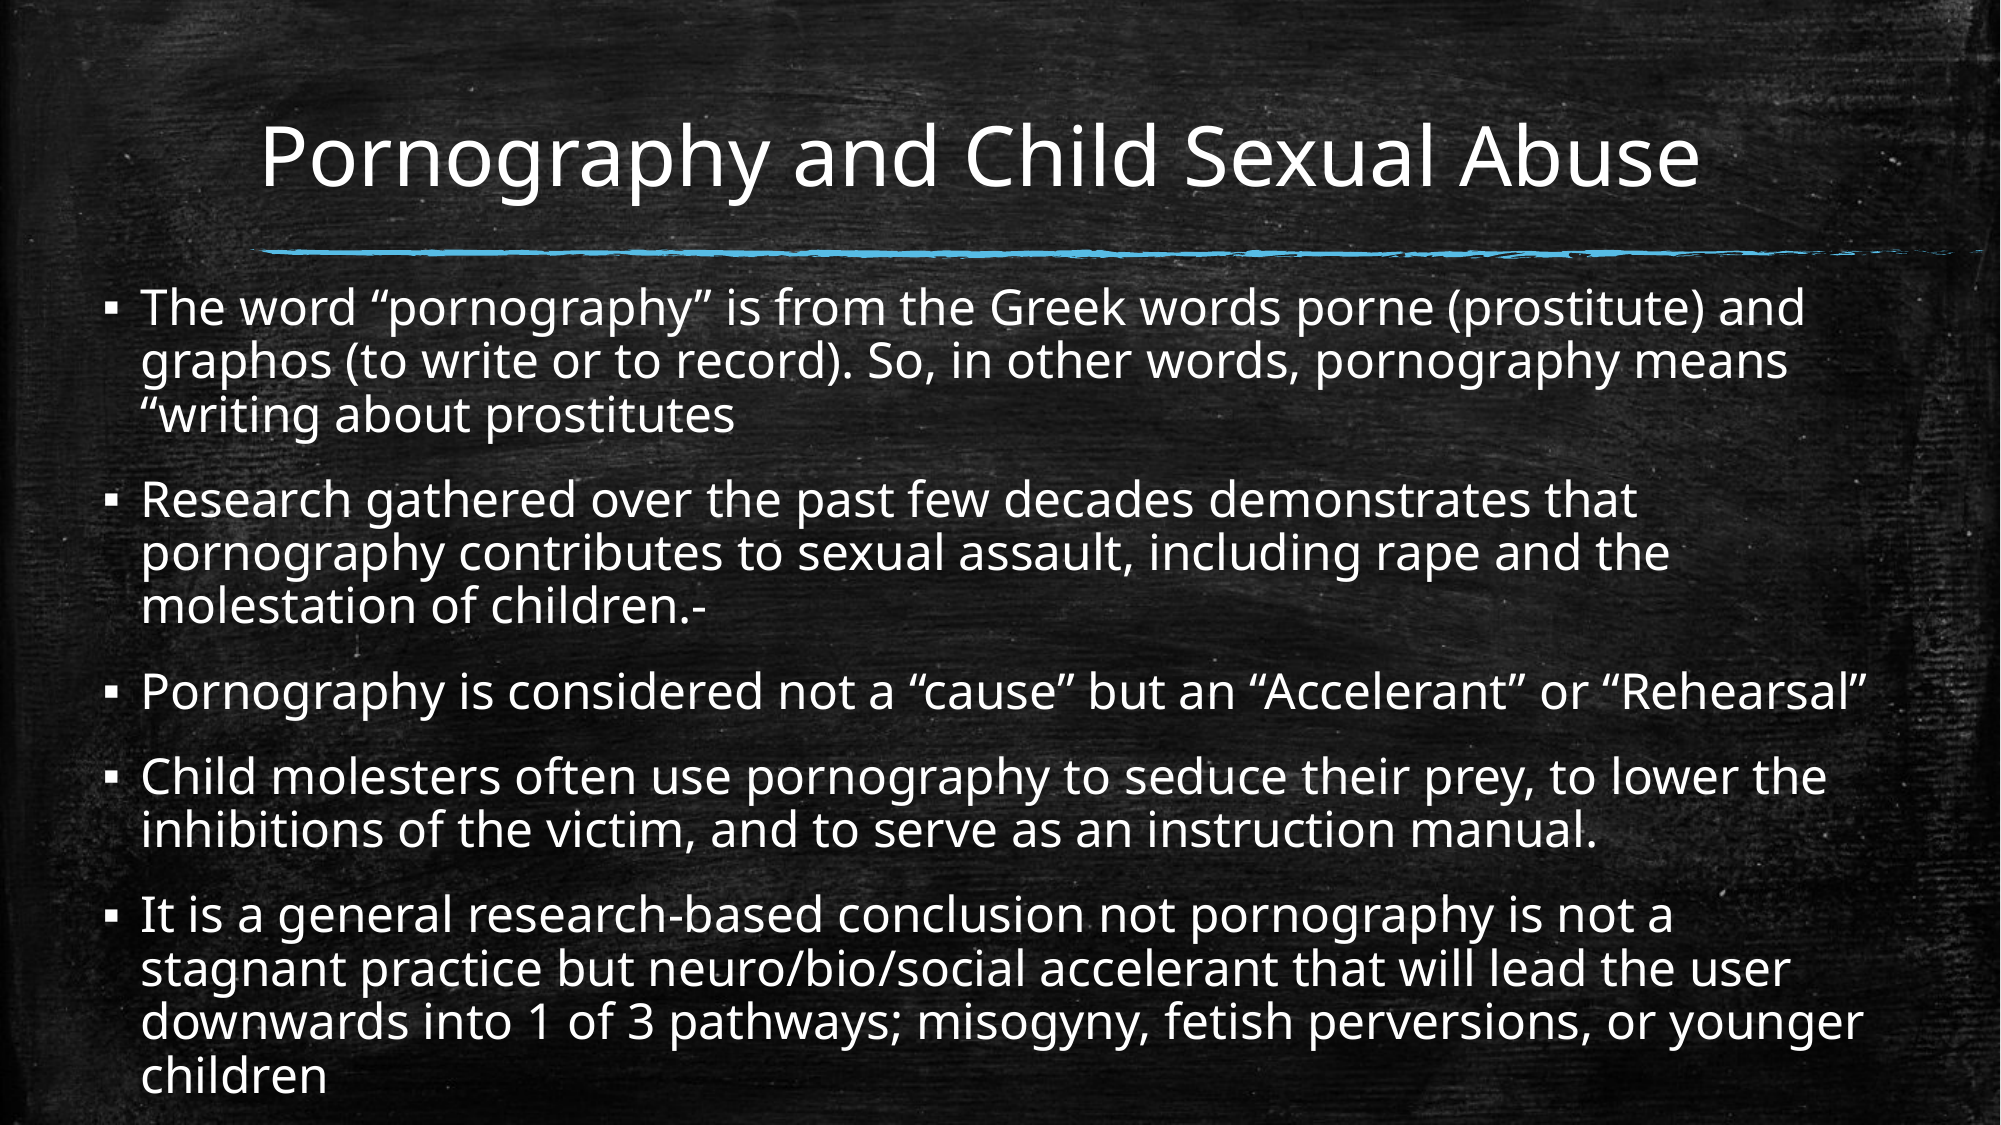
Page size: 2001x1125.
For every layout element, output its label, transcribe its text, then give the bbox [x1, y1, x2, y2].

title Pornography and Child Sexual Abuse [50, 45, 1913, 213]
list The word “pornography” is from the Greek words porne (prostitute) and graphos (to write or to record). So, in other words, pornography means “writing about prostitutes Research gathered over the past few decades demonstrates that pornography contributes to sexual assault, including rape and the molestation of children.- Pornography is considered not a “cause” but an “Accelerant” or “Rehearsal” Child molesters often use pornography to seduce their prey, to lower the inhibitions of the victim, and to serve as an instruction manual. It is a general research-based conclusion not pornography is not a stagnant practice but neuro/bio/social accelerant that will lead the user downwards into 1 of 3 pathways; misogyny, fetish perversions, or younger children [87, 275, 1888, 1125]
